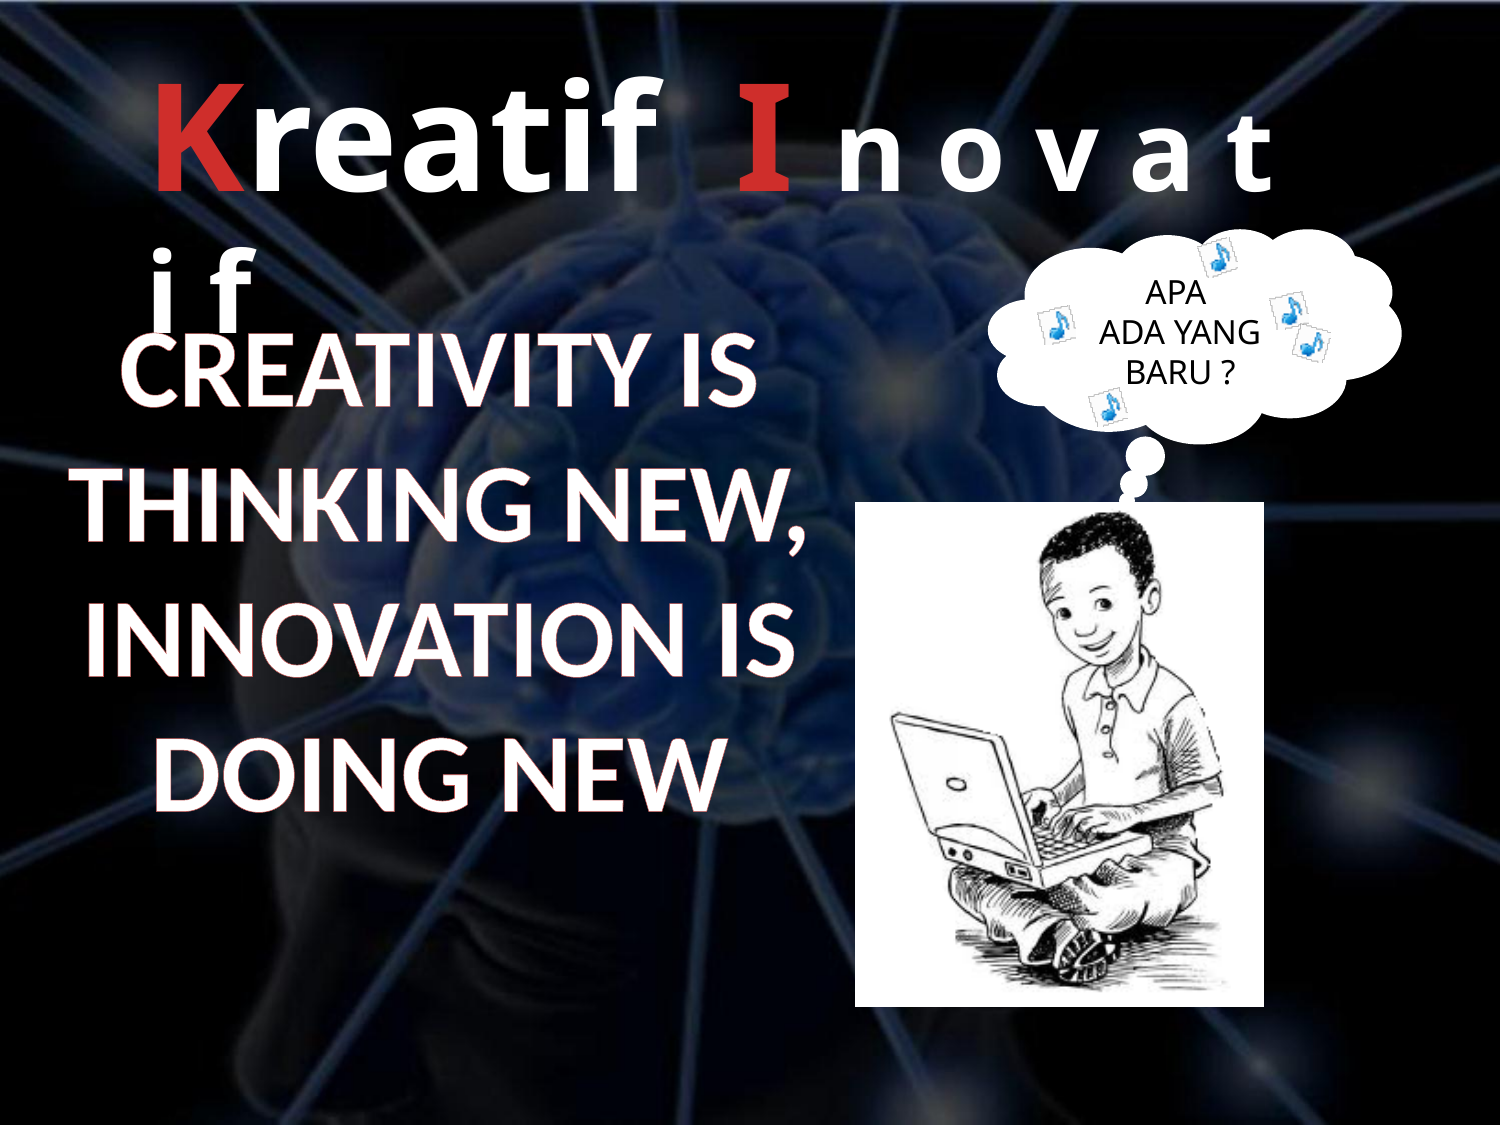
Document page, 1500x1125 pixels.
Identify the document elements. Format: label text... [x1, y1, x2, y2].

text_box APA ADA YANG BARU ? [987, 229, 1402, 445]
text_box Kreatif I n o v a t i f [130, 33, 1331, 364]
text_box APA ADA YANG BARU ? [1119, 436, 1165, 500]
picture [0, 0, 1500, 1125]
text_box CREATIVITY IS THINKING NEW, INNOVATION IS DOING NEW [52, 286, 827, 842]
